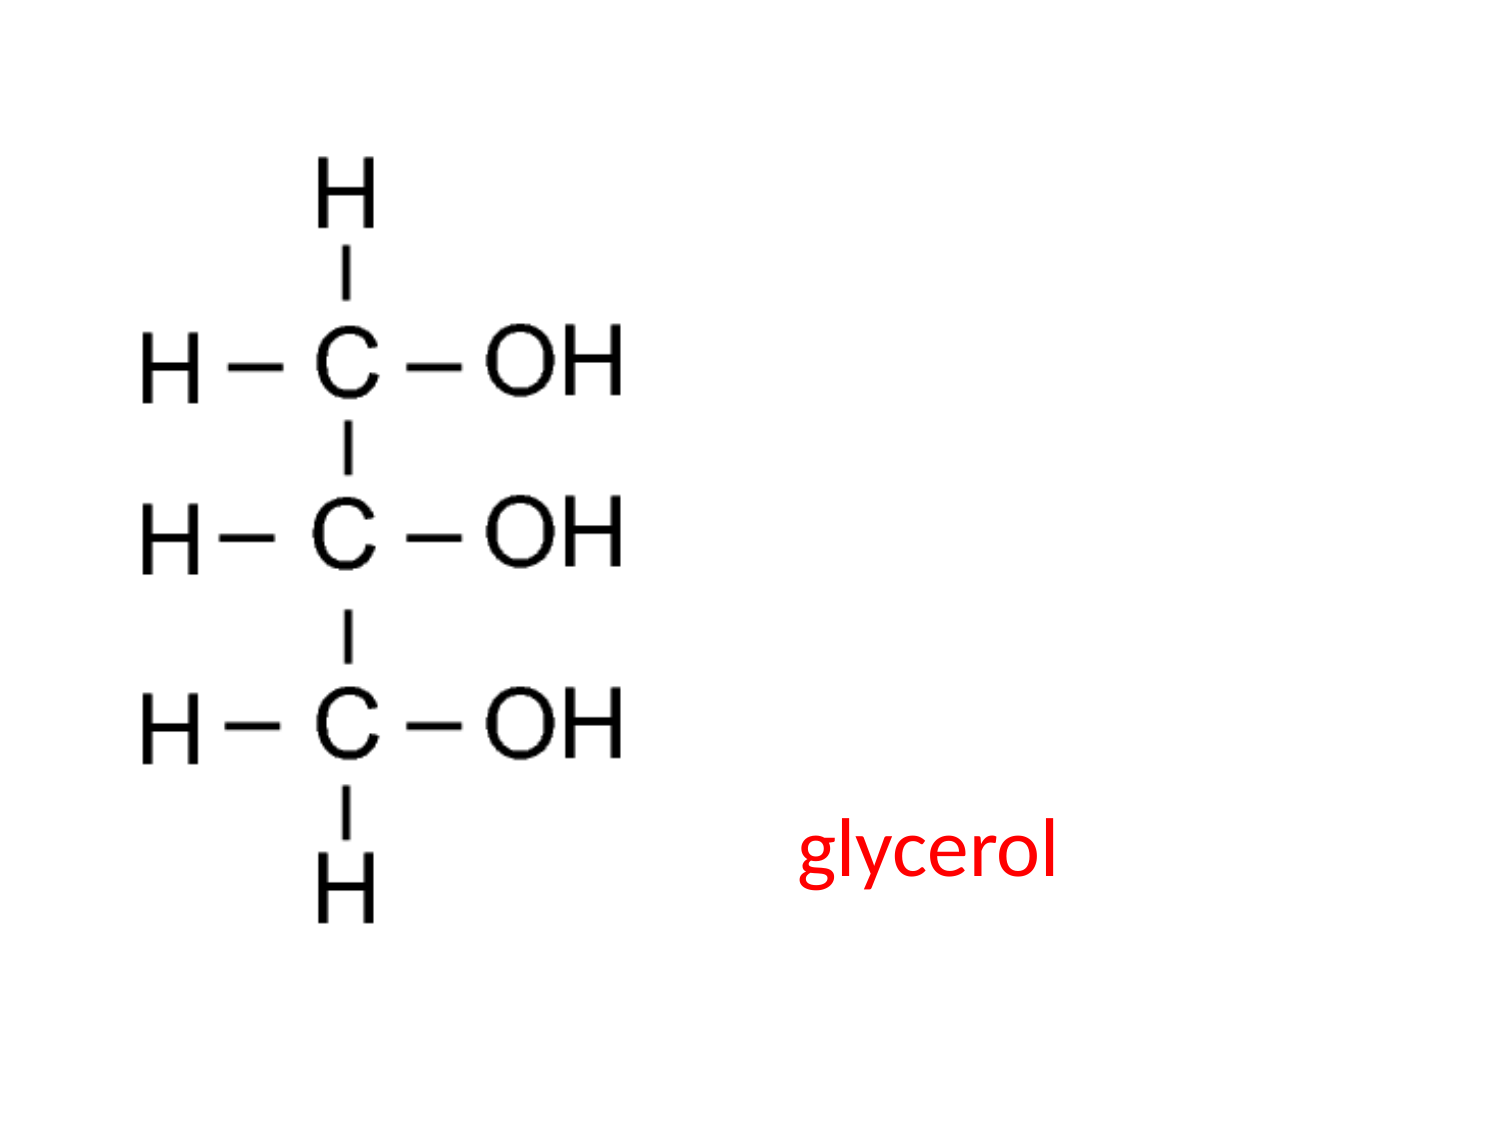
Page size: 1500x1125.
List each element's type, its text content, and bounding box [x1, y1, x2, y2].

picture [138, 153, 625, 928]
text_box glycerol [782, 785, 1487, 901]
